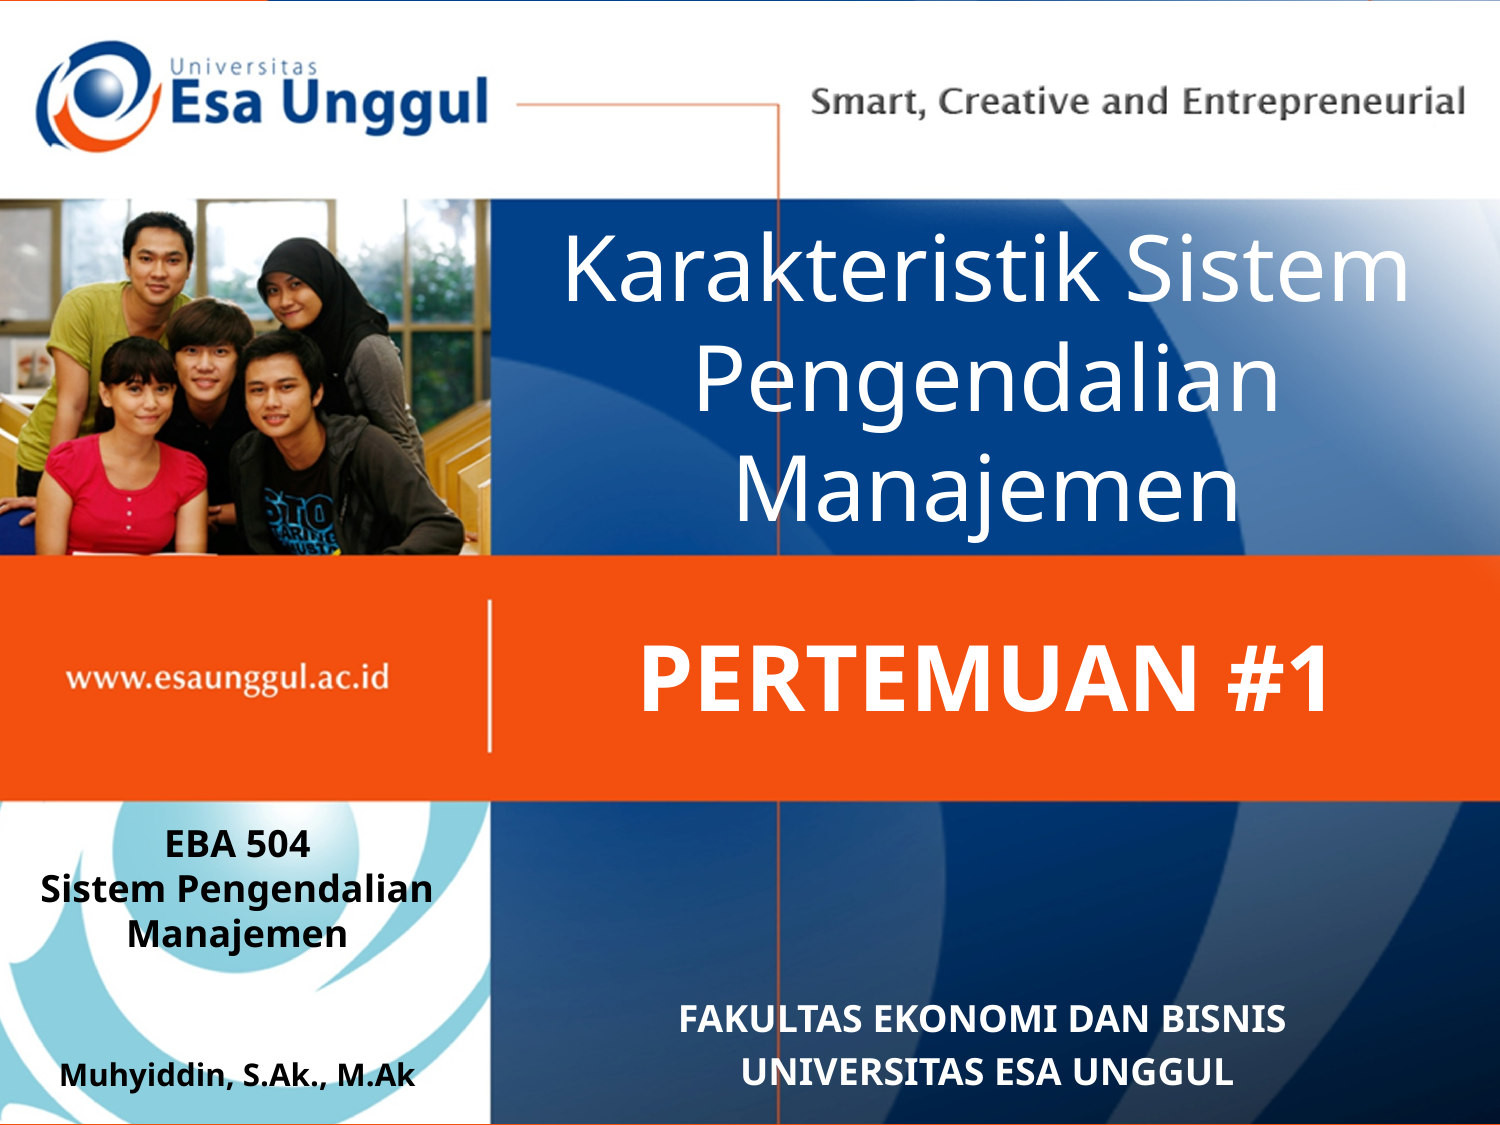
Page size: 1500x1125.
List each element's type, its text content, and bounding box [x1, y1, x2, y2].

text_box EBA 504 Sistem Pengendalian Manajemen Muhyiddin, S.Ak., M.Ak [24, 822, 450, 1101]
subtitle FAKULTAS EKONOMI DAN BISNIS UNIVERSITAS ESA UNGGUL [500, 825, 1475, 1101]
text_box PERTEMUAN #1 [499, 562, 1475, 788]
title Karakteristik Sistem Pengendalian Manajemen [500, 200, 1475, 550]
picture [0, 0, 1500, 1125]
